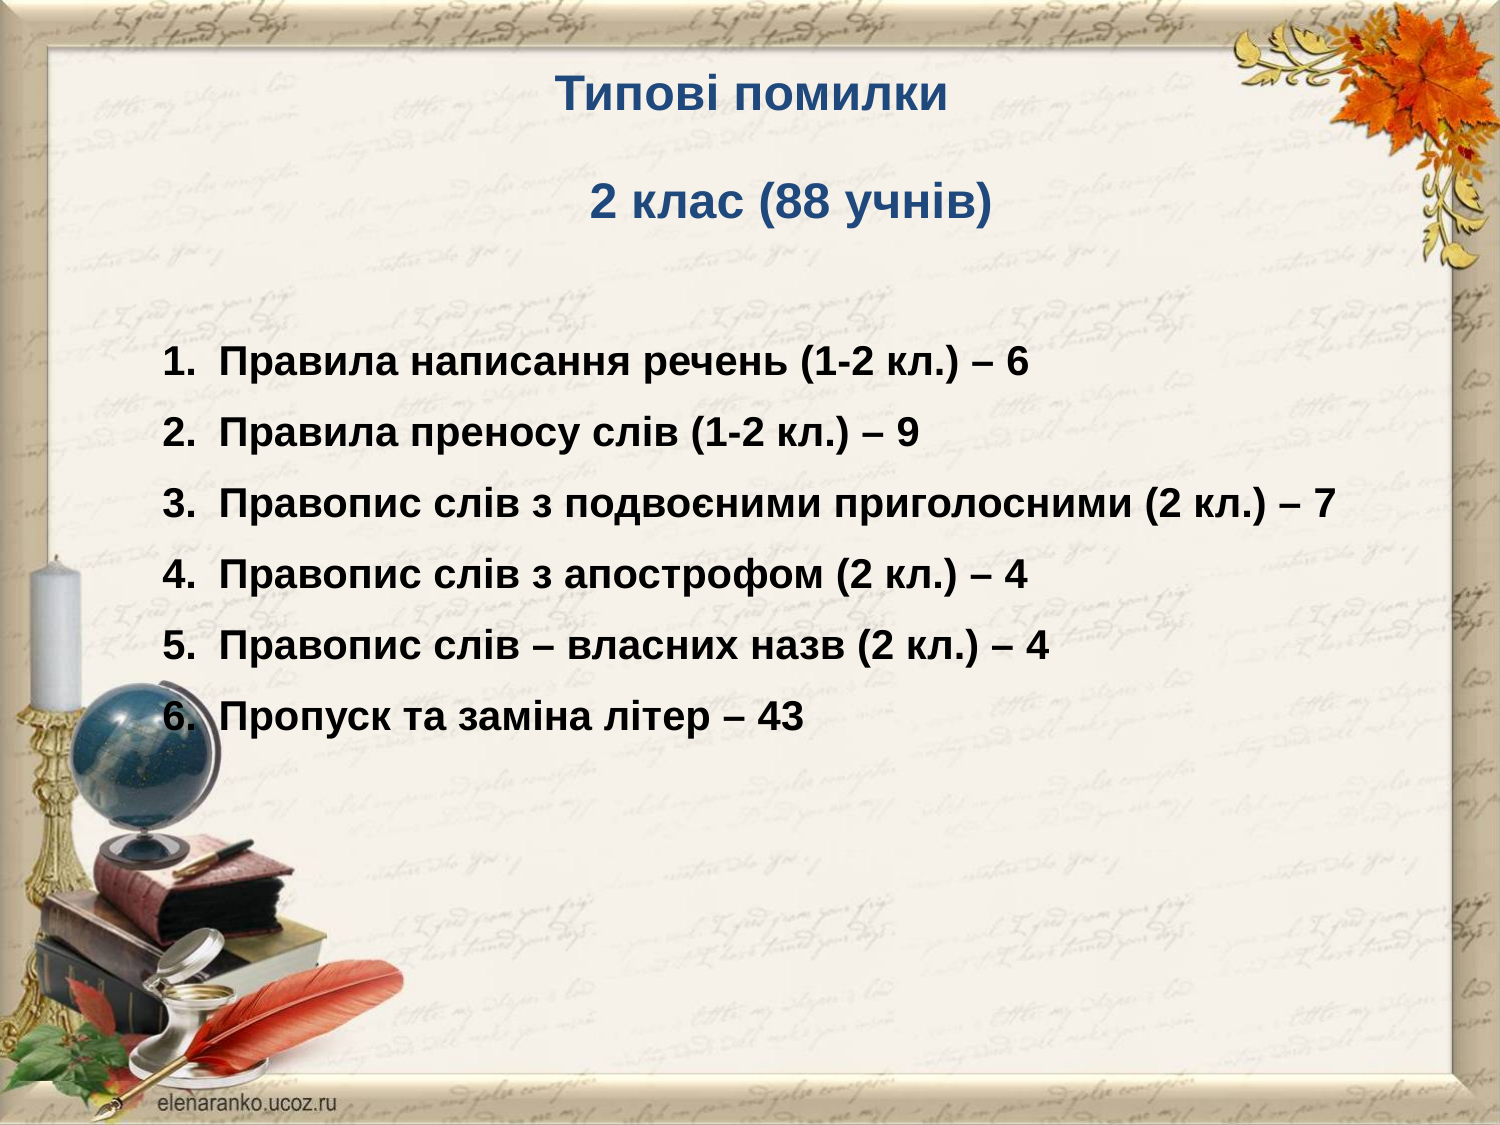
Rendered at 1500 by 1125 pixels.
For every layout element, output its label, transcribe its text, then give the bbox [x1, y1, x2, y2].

text_box 2 клас (88 учнів) Правила написання речень (1-2 кл.) – 6 Правила преносу слів (1-2 кл.) – 9 Правопис слів з подвоєними приголосними (2 кл.) – 7 Правопис слів з апострофом (2 кл.) – 4 Правопис слів – власних назв (2 кл.) – 4 Пропуск та заміна літер – 43 [147, 160, 1436, 888]
picture [0, 0, 1500, 1125]
title Типові помилки [76, 42, 1428, 138]
